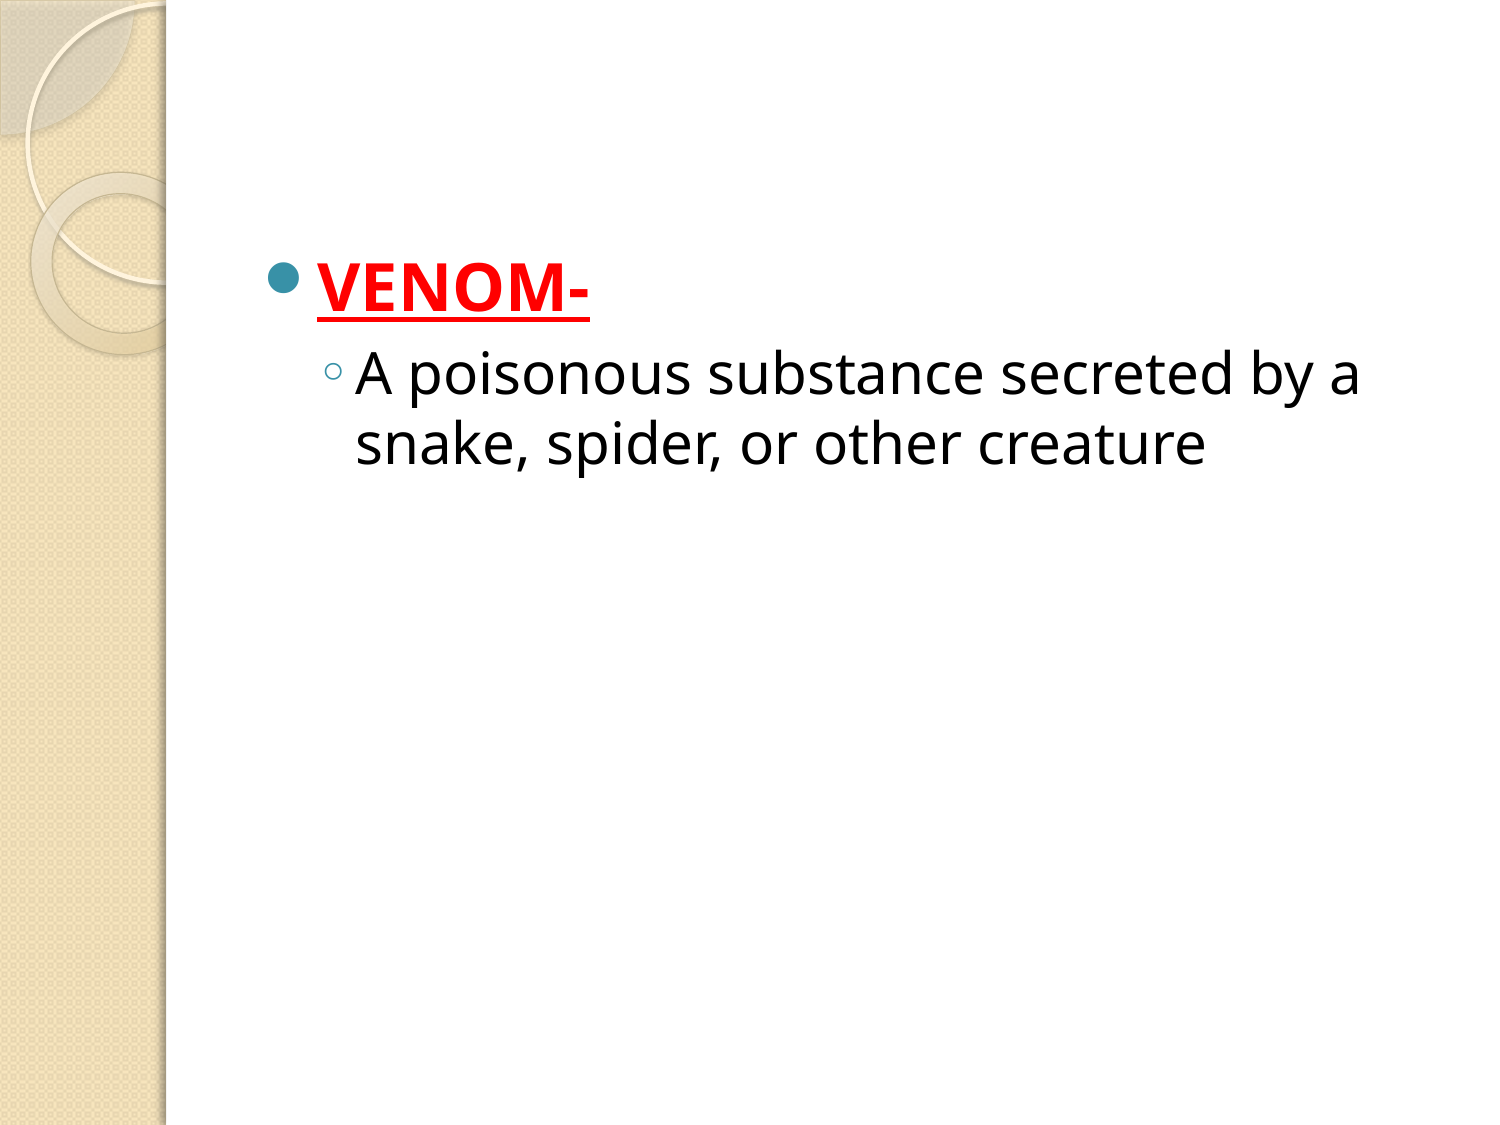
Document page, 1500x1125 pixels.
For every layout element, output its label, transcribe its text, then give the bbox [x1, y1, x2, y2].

list VENOM- A poisonous substance secreted by a snake, spider, or other creature [235, 237, 1466, 1025]
